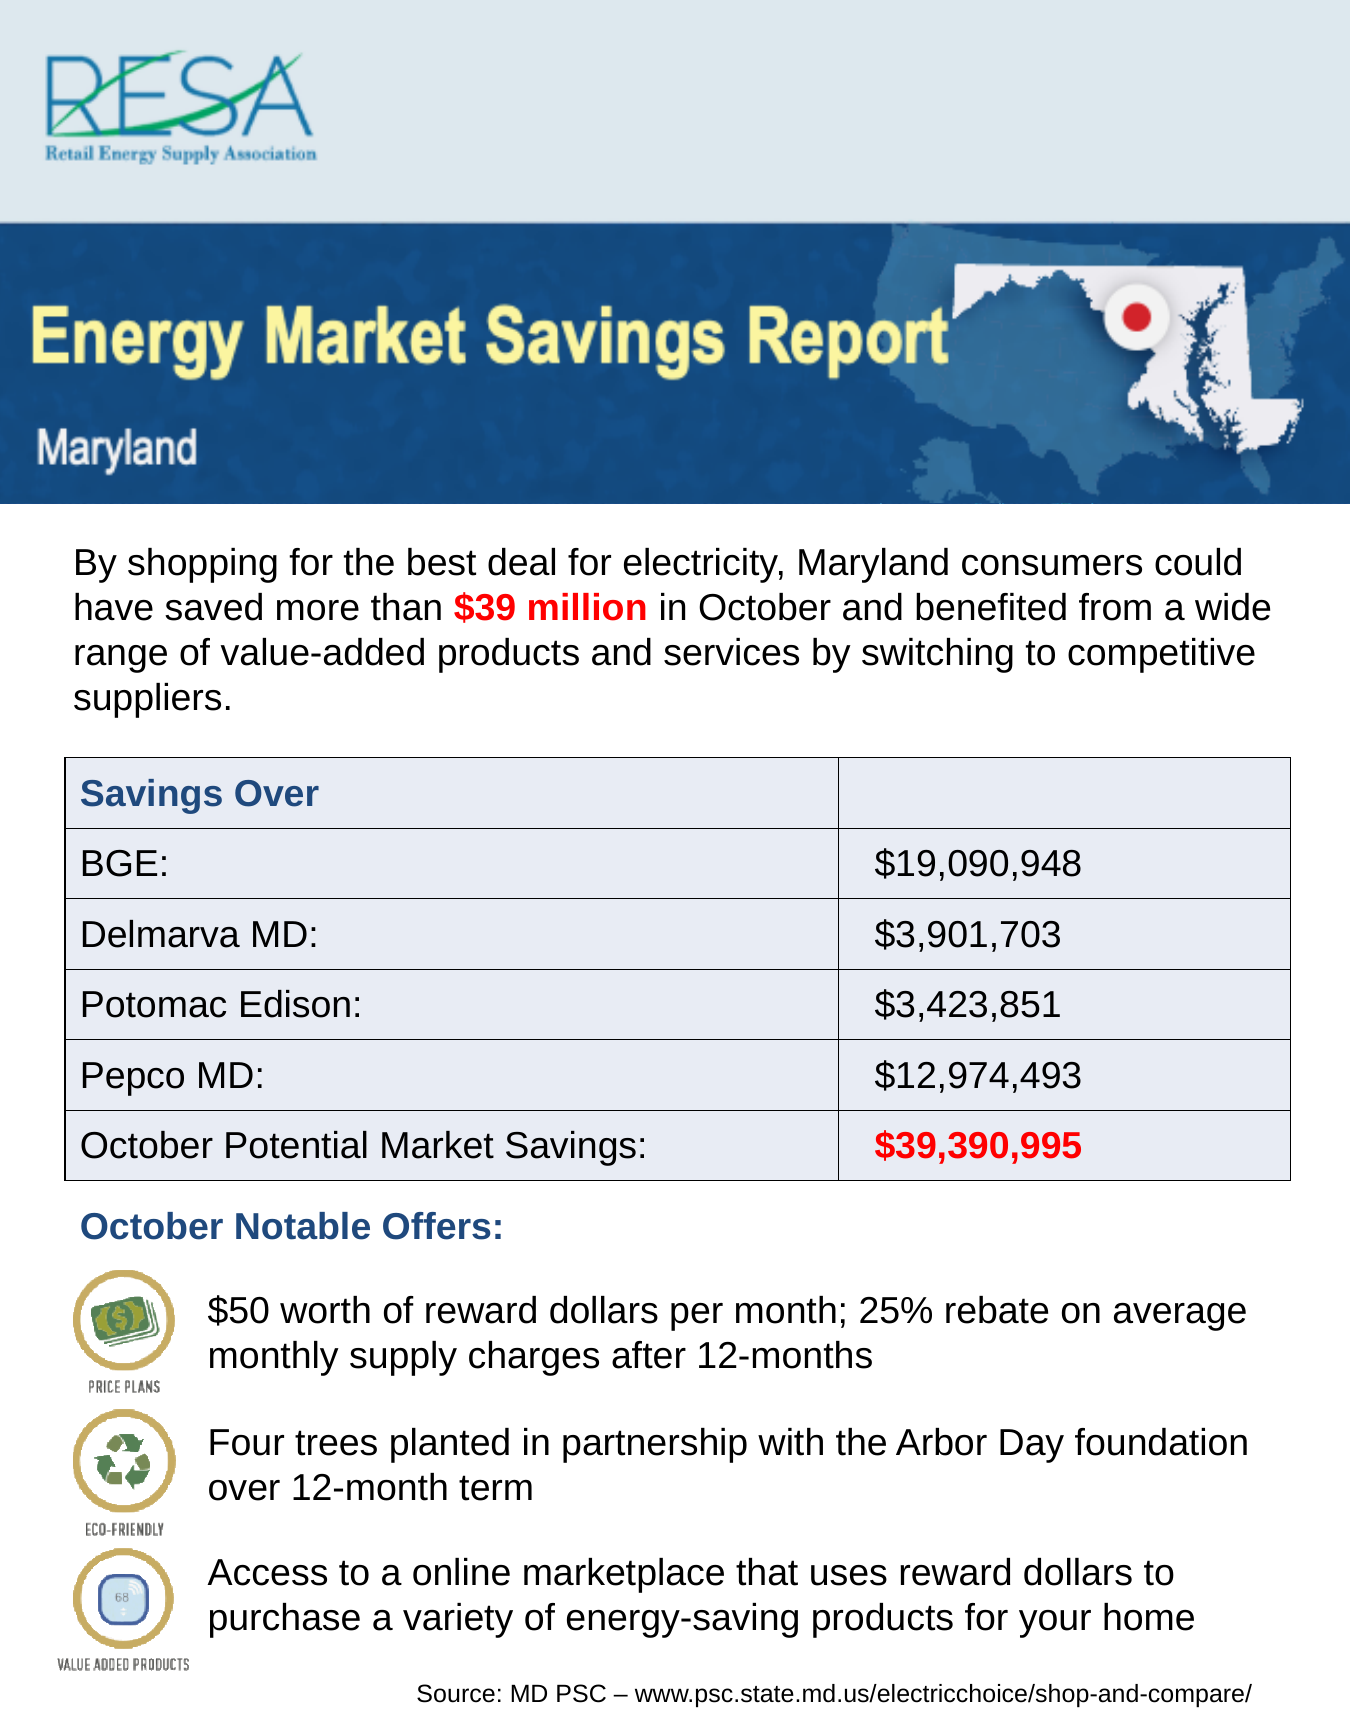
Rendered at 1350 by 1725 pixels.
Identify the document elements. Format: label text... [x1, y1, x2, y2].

text_box Source: MD PSC – www.psc.state.md.us/electricchoice/shop-and-compare/ [401, 1669, 1350, 1718]
picture [49, 1542, 197, 1678]
table_cell Potomac Edison: [66, 970, 838, 1039]
text_box $50 worth of reward dollars per month; 25% rebate on average monthly supply charges after 12-months [192, 1278, 1294, 1340]
text_box Access to a online marketplace that uses reward dollars to purchase a variety of energy-saving products for your home [192, 1540, 1273, 1601]
text_box By shopping for the best deal for electricity, Maryland consumers could have saved more than $39 million in October and benefited from a wide range of value-added products and services by switching to competitive suppliers. [58, 529, 1297, 793]
table_cell $3,901,703 [839, 899, 1290, 969]
table_cell $3,423,851 [839, 970, 1290, 1039]
picture [67, 1262, 179, 1398]
table_header Savings Over [66, 758, 838, 828]
table_cell Pepco MD: [66, 1040, 838, 1110]
table_header [839, 758, 1290, 828]
picture [64, 1404, 182, 1541]
picture [0, 0, 1350, 505]
table_cell Delmarva MD: [66, 899, 838, 969]
table_cell $19,090,948 [839, 829, 1290, 898]
text_box Four trees planted in partnership with the Arbor Day foundation over 12-month term [192, 1410, 1294, 1472]
table_cell October Potential Market Savings: [66, 1111, 838, 1180]
table_cell $39,390,995 [839, 1111, 1290, 1180]
table_cell BGE: [66, 829, 838, 898]
text_box October Notable Offers: [64, 1194, 740, 1311]
table_cell $12,974,493 [839, 1040, 1290, 1110]
